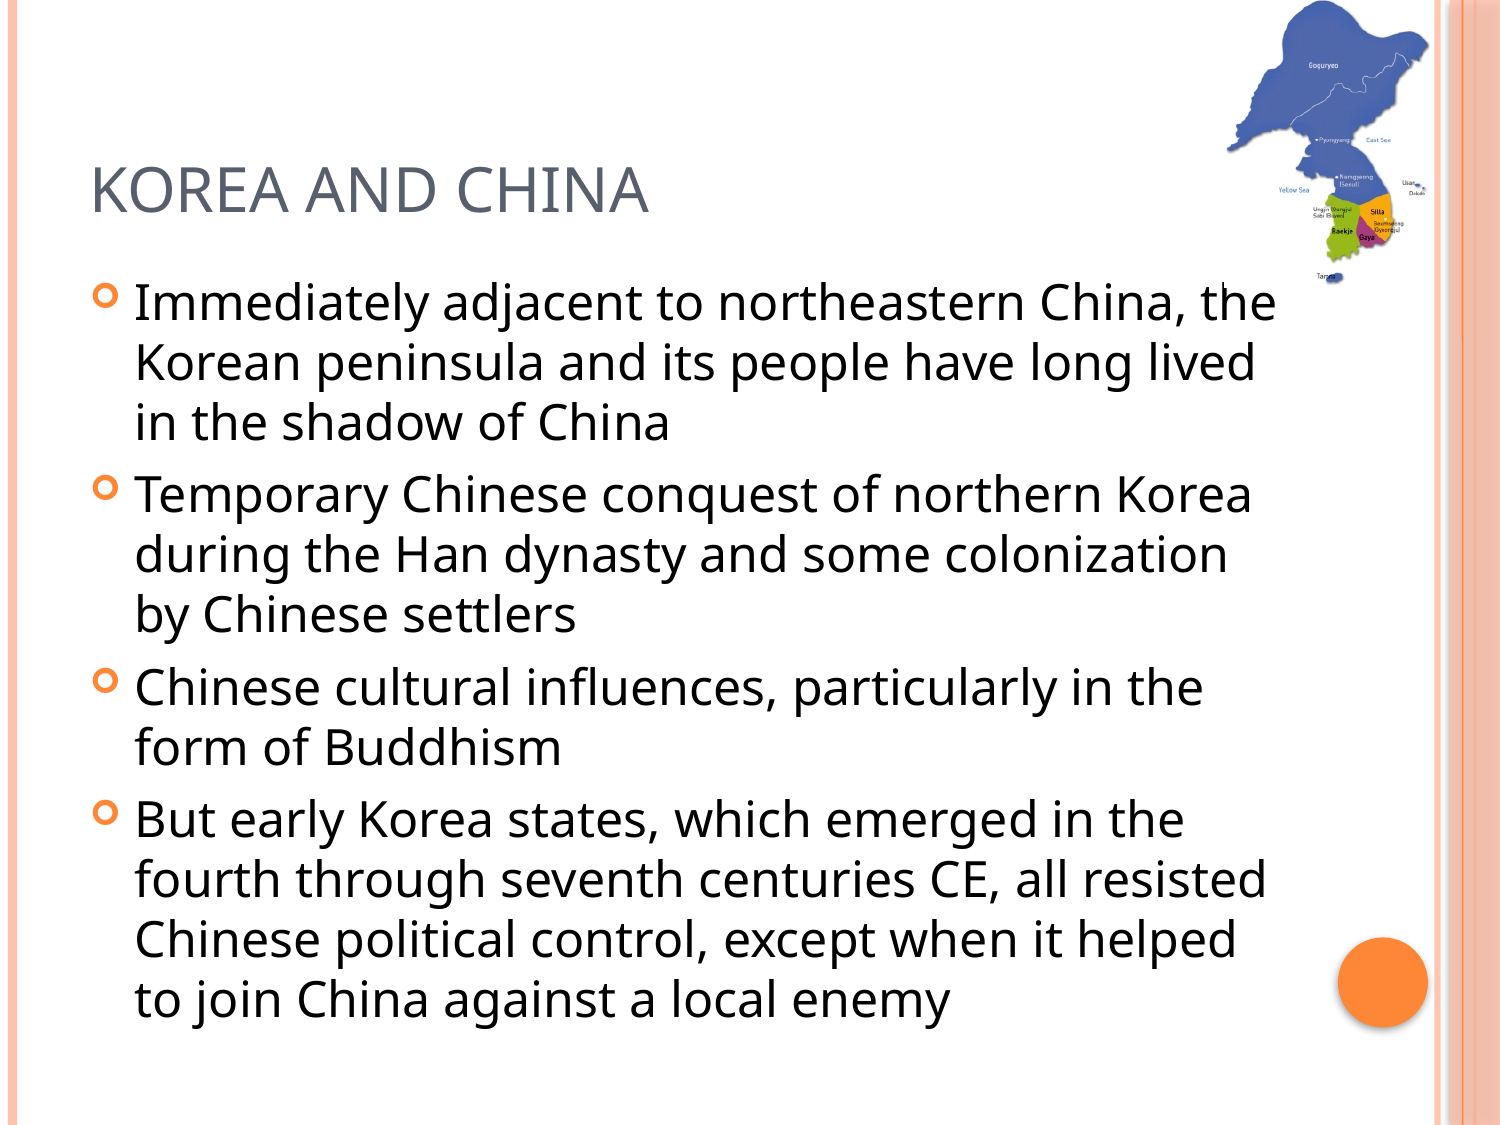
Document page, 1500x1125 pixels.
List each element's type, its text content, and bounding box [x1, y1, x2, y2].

picture [1224, 0, 1431, 288]
list Immediately adjacent to northeastern China, the Korean peninsula and its people have long lived in the shadow of China Temporary Chinese conquest of northern Korea during the Han dynasty and some colonization by Chinese settlers Chinese cultural influences, particularly in the form of Buddhism But early Korea states, which emerged in the fourth through seventh centuries CE, all resisted Chinese political control, except when it helped to join China against a local enemy [75, 262, 1300, 1062]
title Korea and China [75, 45, 1218, 233]
